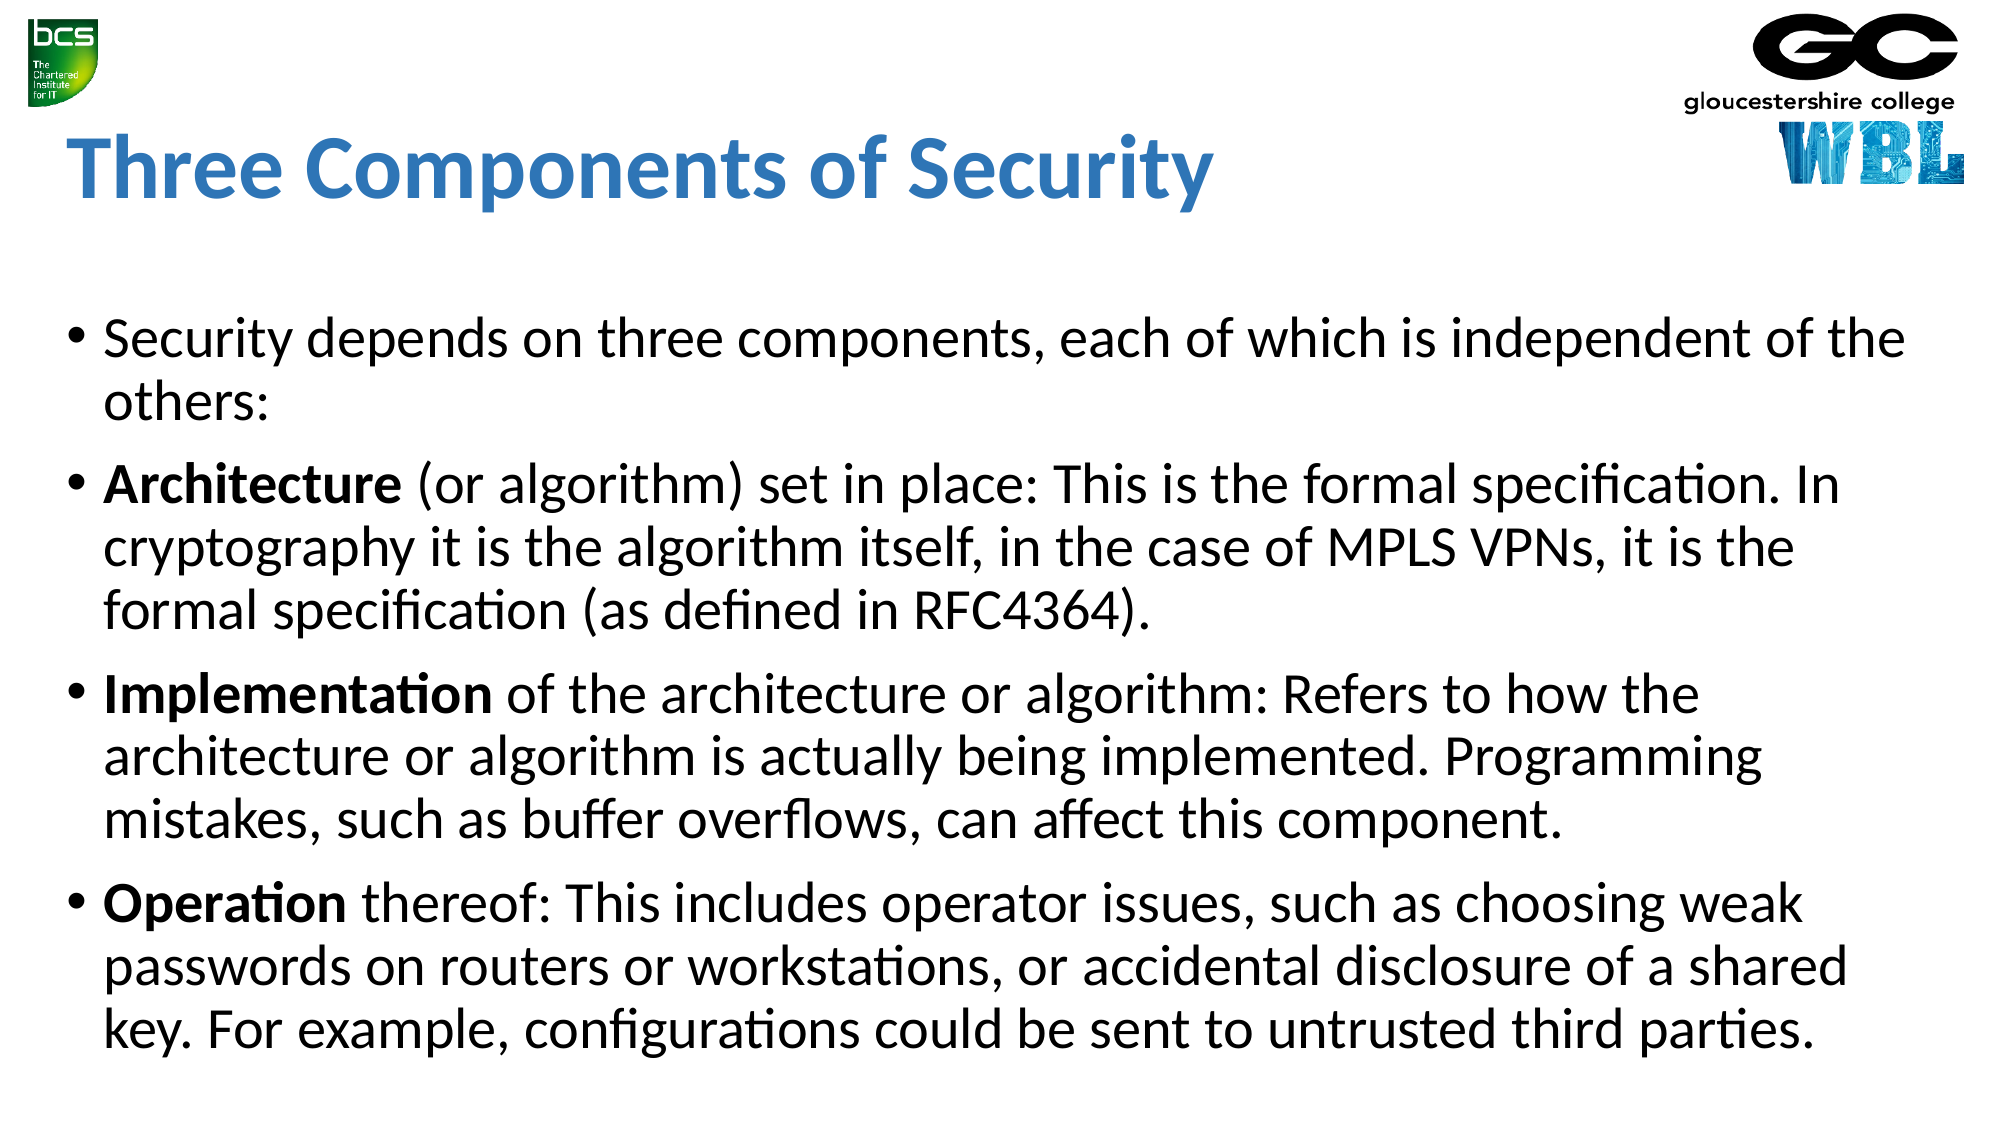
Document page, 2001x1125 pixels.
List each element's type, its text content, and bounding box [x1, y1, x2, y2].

picture [1953, 163, 1959, 172]
picture [1674, 5, 1964, 155]
picture [28, 19, 98, 107]
title Three Components of Security [51, 59, 1953, 278]
list Security depends on three components, each of which is independent of the others: Architecture (or algorithm) set in place: This is the formal specification. In cryptography it is the algorithm itself, in the case of MPLS VPNs, it is the formal specification (as defined in RFC4364). Implementation of the architecture or algorithm: Refers to how the architecture or algorithm is actually being implemented. Programming mistakes, such as buffer overflows, can affect this component. Operation thereof: This includes operator issues, such as choosing weak passwords on routers or workstations, or accidental disclosure of a shared key. For example, configurations could be sent to untrusted third parties. [51, 299, 1953, 1110]
